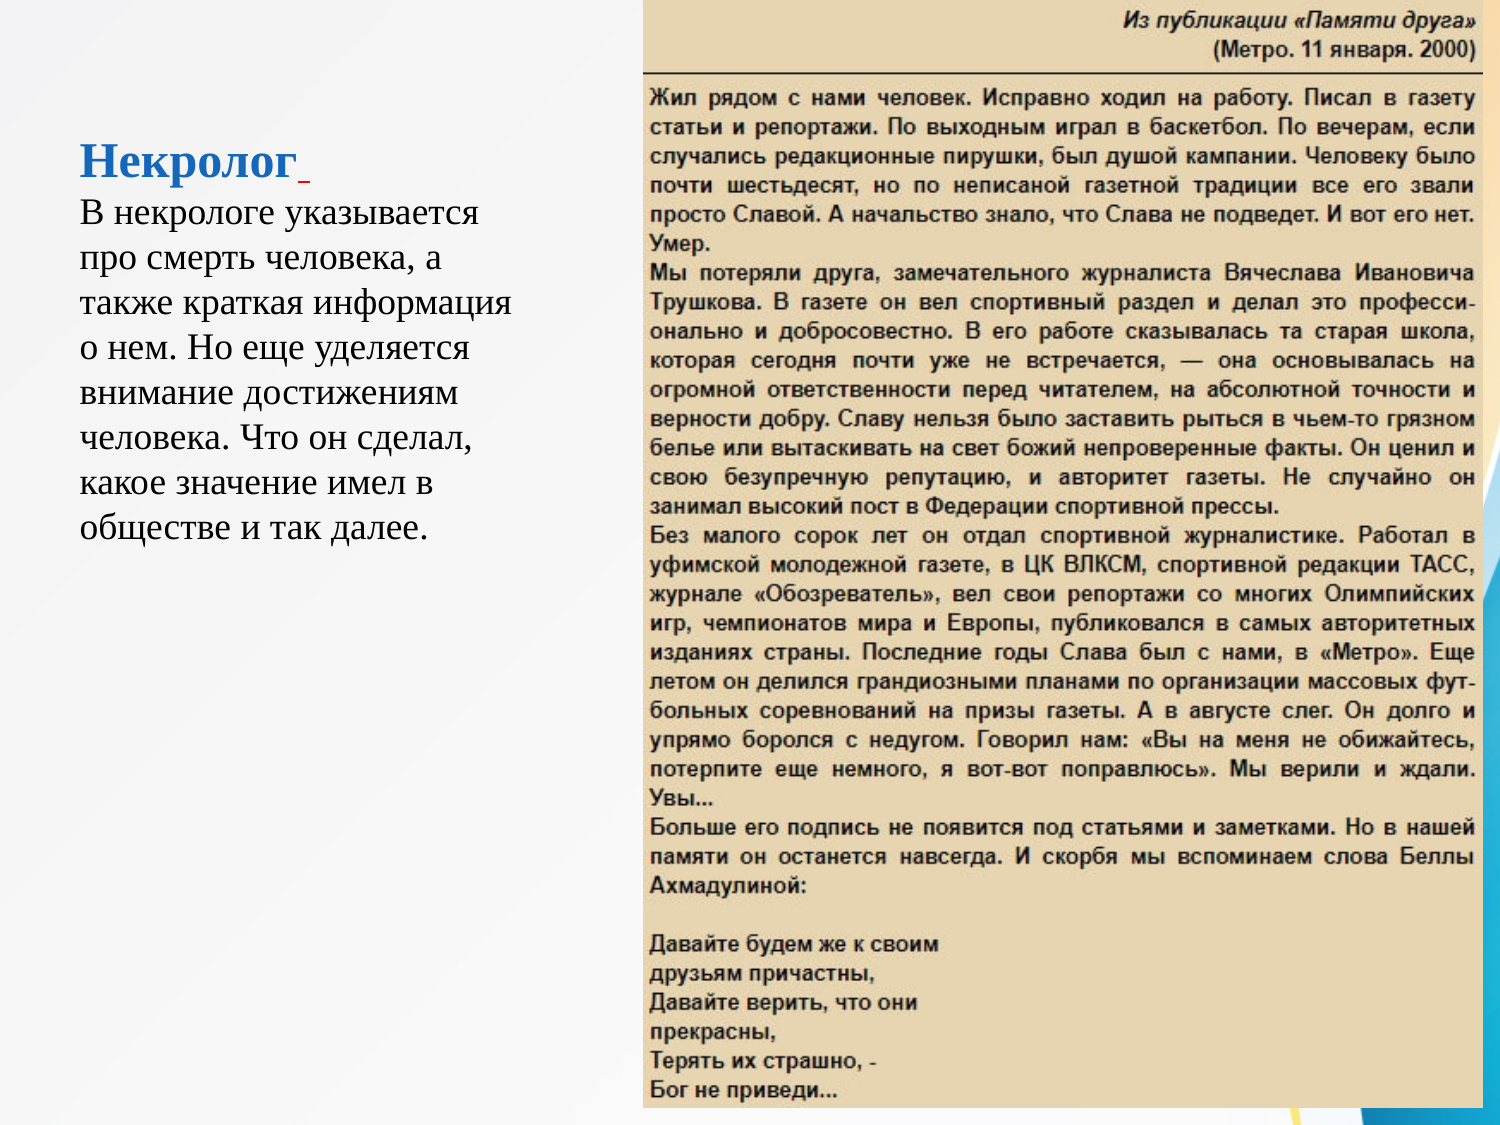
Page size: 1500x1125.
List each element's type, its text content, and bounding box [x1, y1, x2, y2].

picture [0, 0, 1500, 1125]
text_box Некролог В некрологе указывается про смерть человека, а также краткая информация о нем. Но еще уделяется внимание достижениям человека. Что он сделал, какое значение имел в обществе и так далее. [64, 120, 550, 555]
